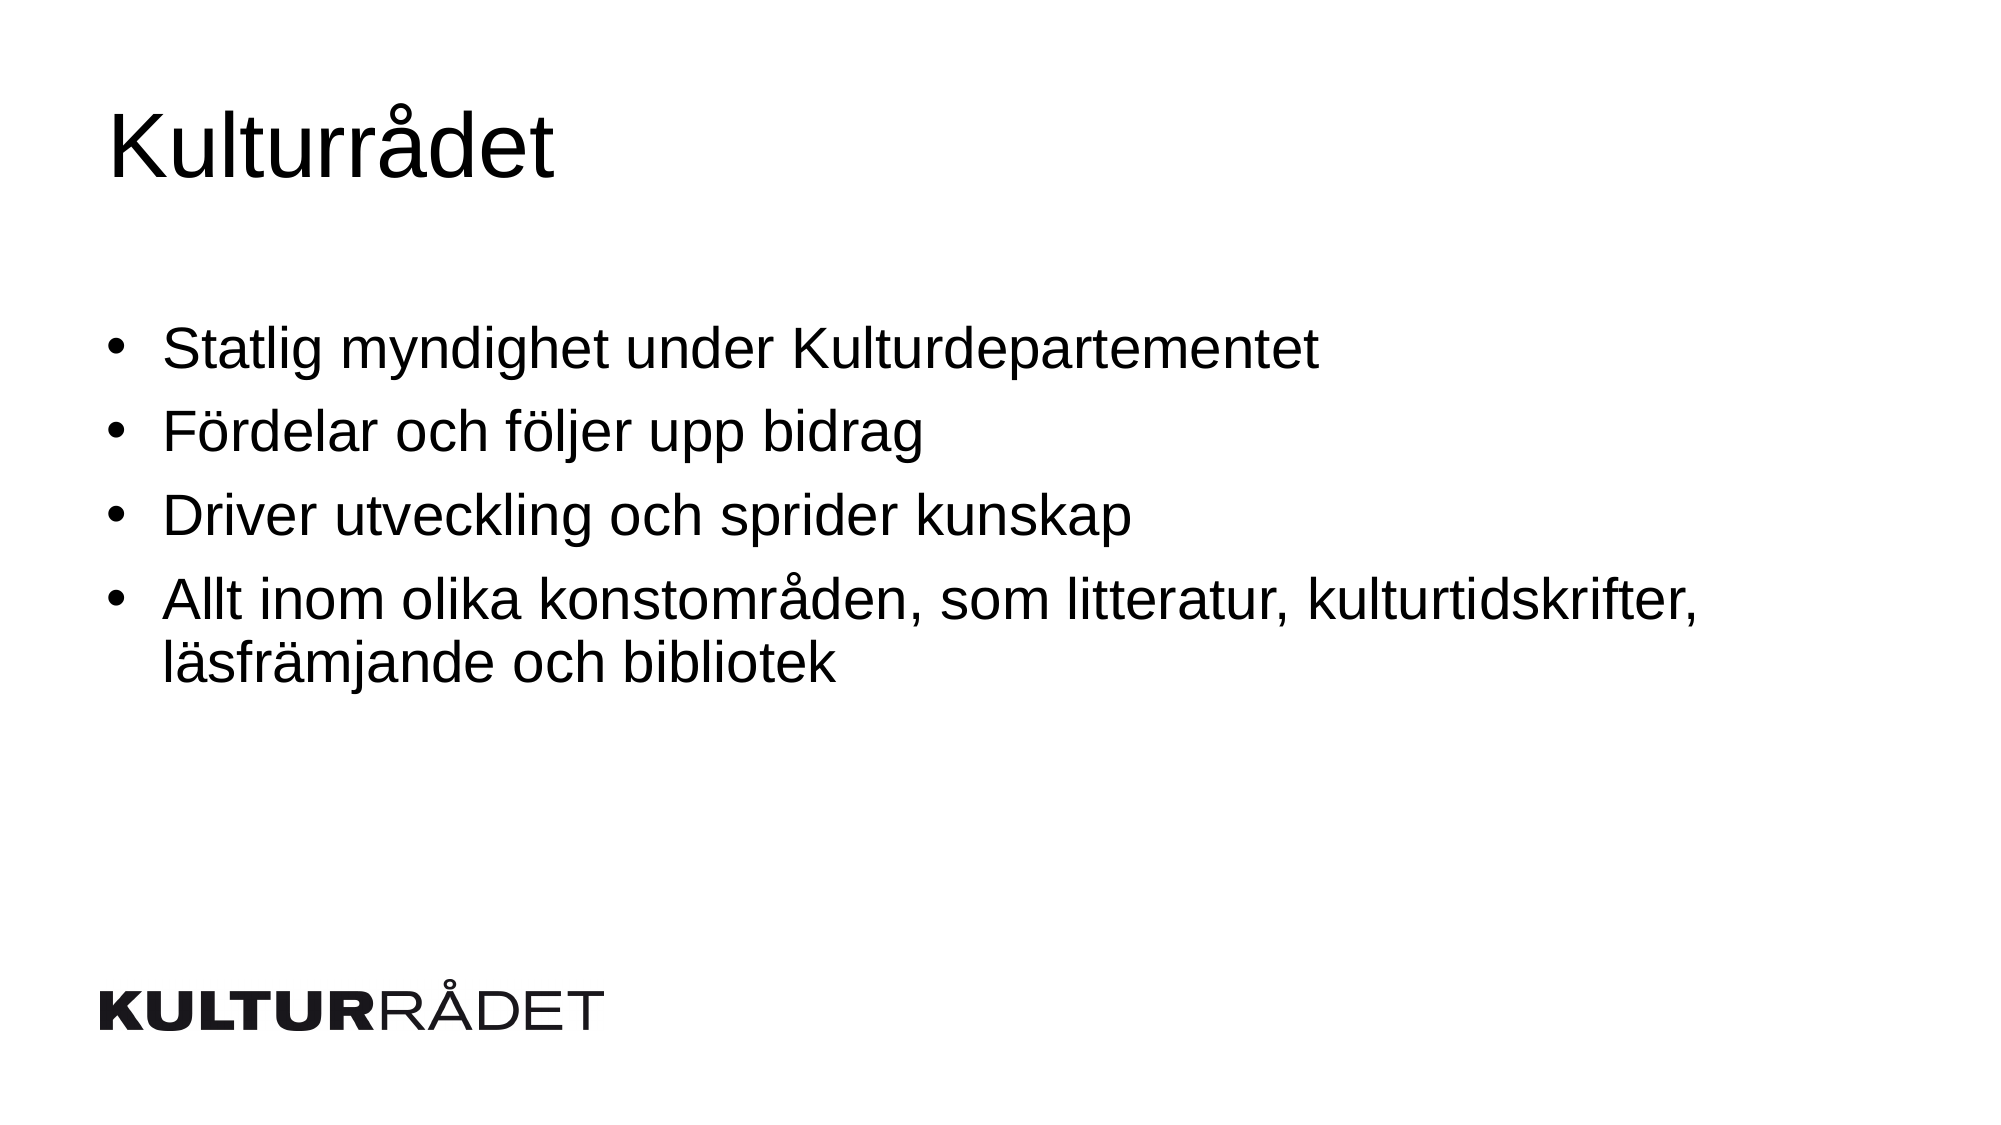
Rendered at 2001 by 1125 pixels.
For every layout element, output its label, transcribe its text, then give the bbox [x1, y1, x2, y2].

picture [100, 979, 604, 1031]
title Kulturrådet [92, 38, 1909, 257]
list Statlig myndighet under Kulturdepartementet Fördelar och följer upp bidrag Driver utveckling och sprider kunskap Allt inom olika konstområden, som litteratur, kulturtidskrifter, läsfrämjande och bibliotek [92, 310, 1898, 924]
